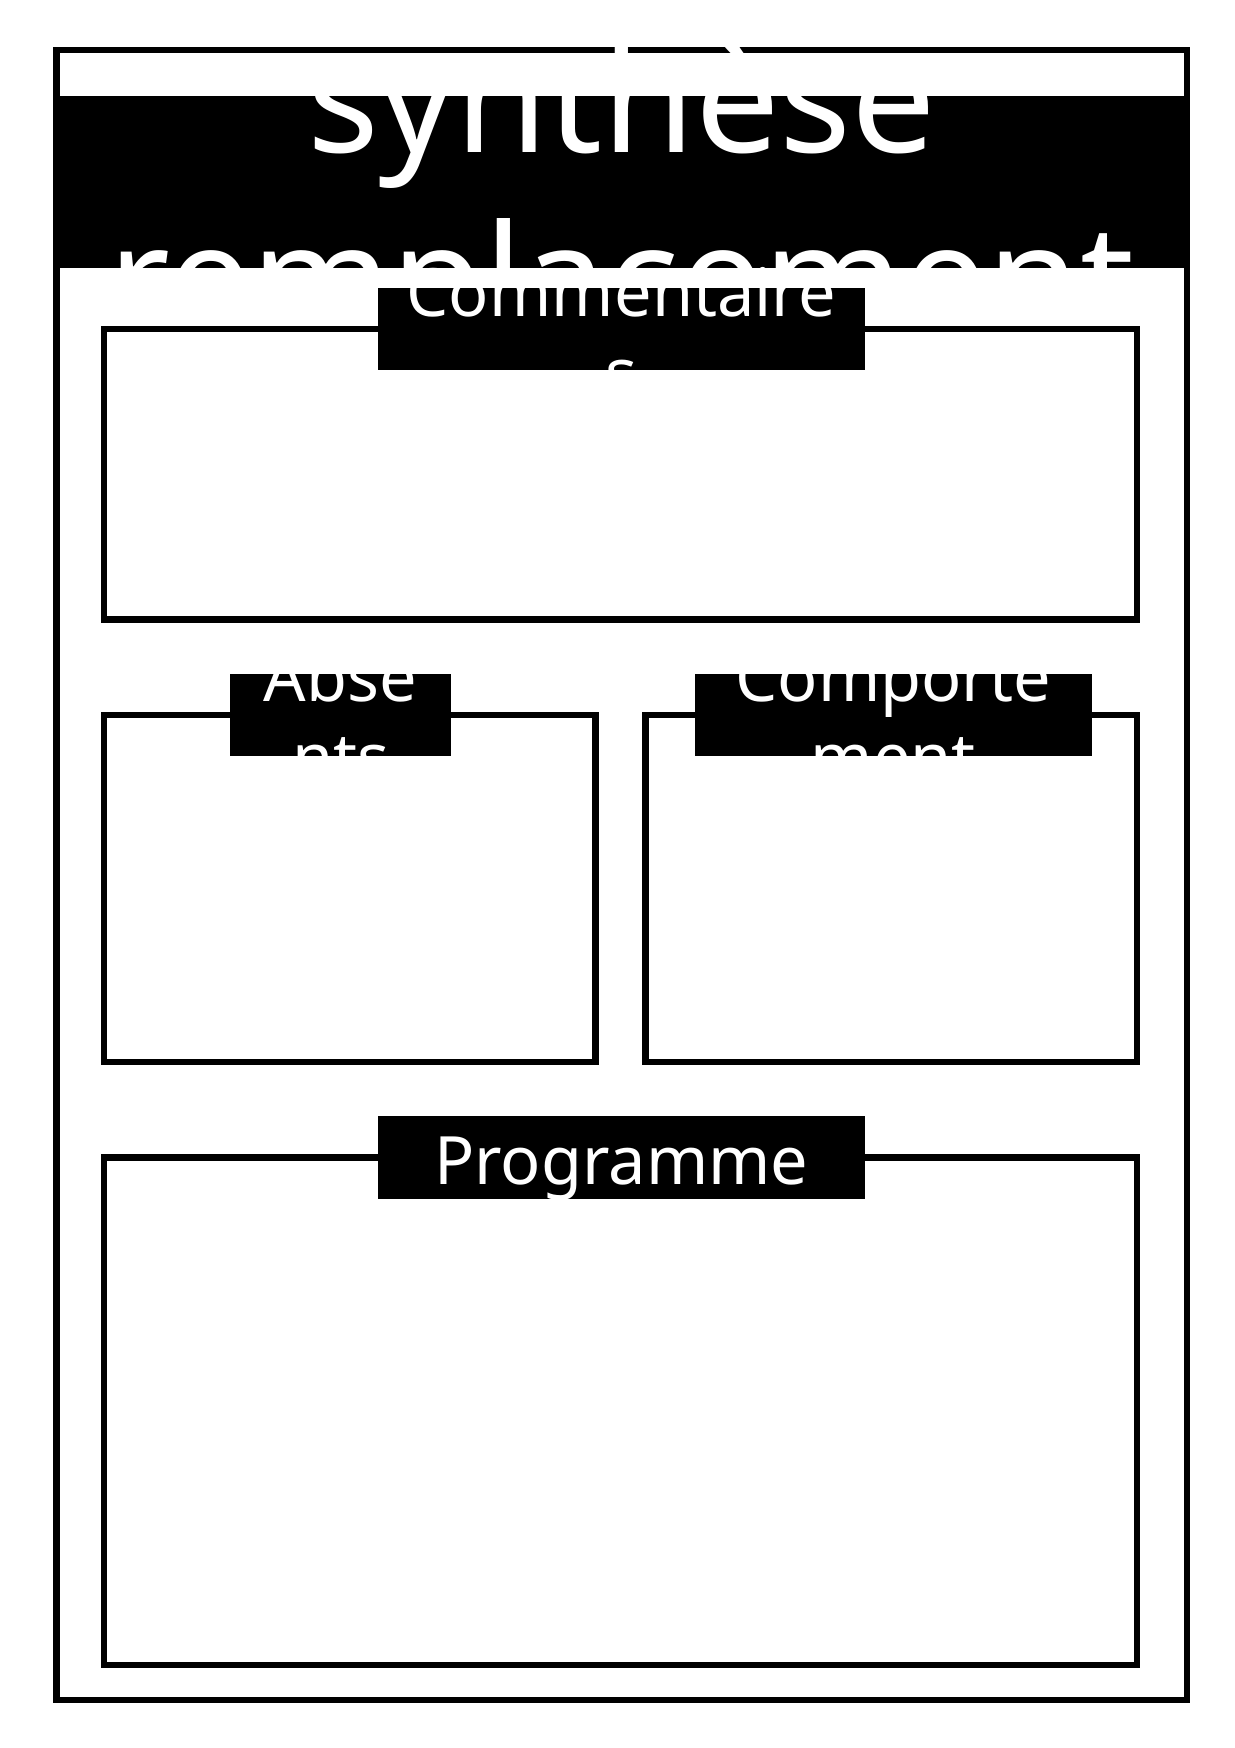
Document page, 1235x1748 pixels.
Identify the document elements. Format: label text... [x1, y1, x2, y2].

text_box [55, 49, 1188, 98]
text_box [103, 328, 1138, 620]
text_box Absents [233, 676, 449, 754]
text_box Commentaires [380, 290, 863, 368]
text_box Comportement [697, 676, 1090, 754]
text_box [103, 1157, 1138, 1666]
text_box synthèse remplacement [55, 98, 1188, 266]
text_box [644, 714, 1138, 1063]
text_box [55, 266, 1188, 1701]
text_box [103, 714, 597, 1063]
text_box Programme [380, 1118, 863, 1196]
